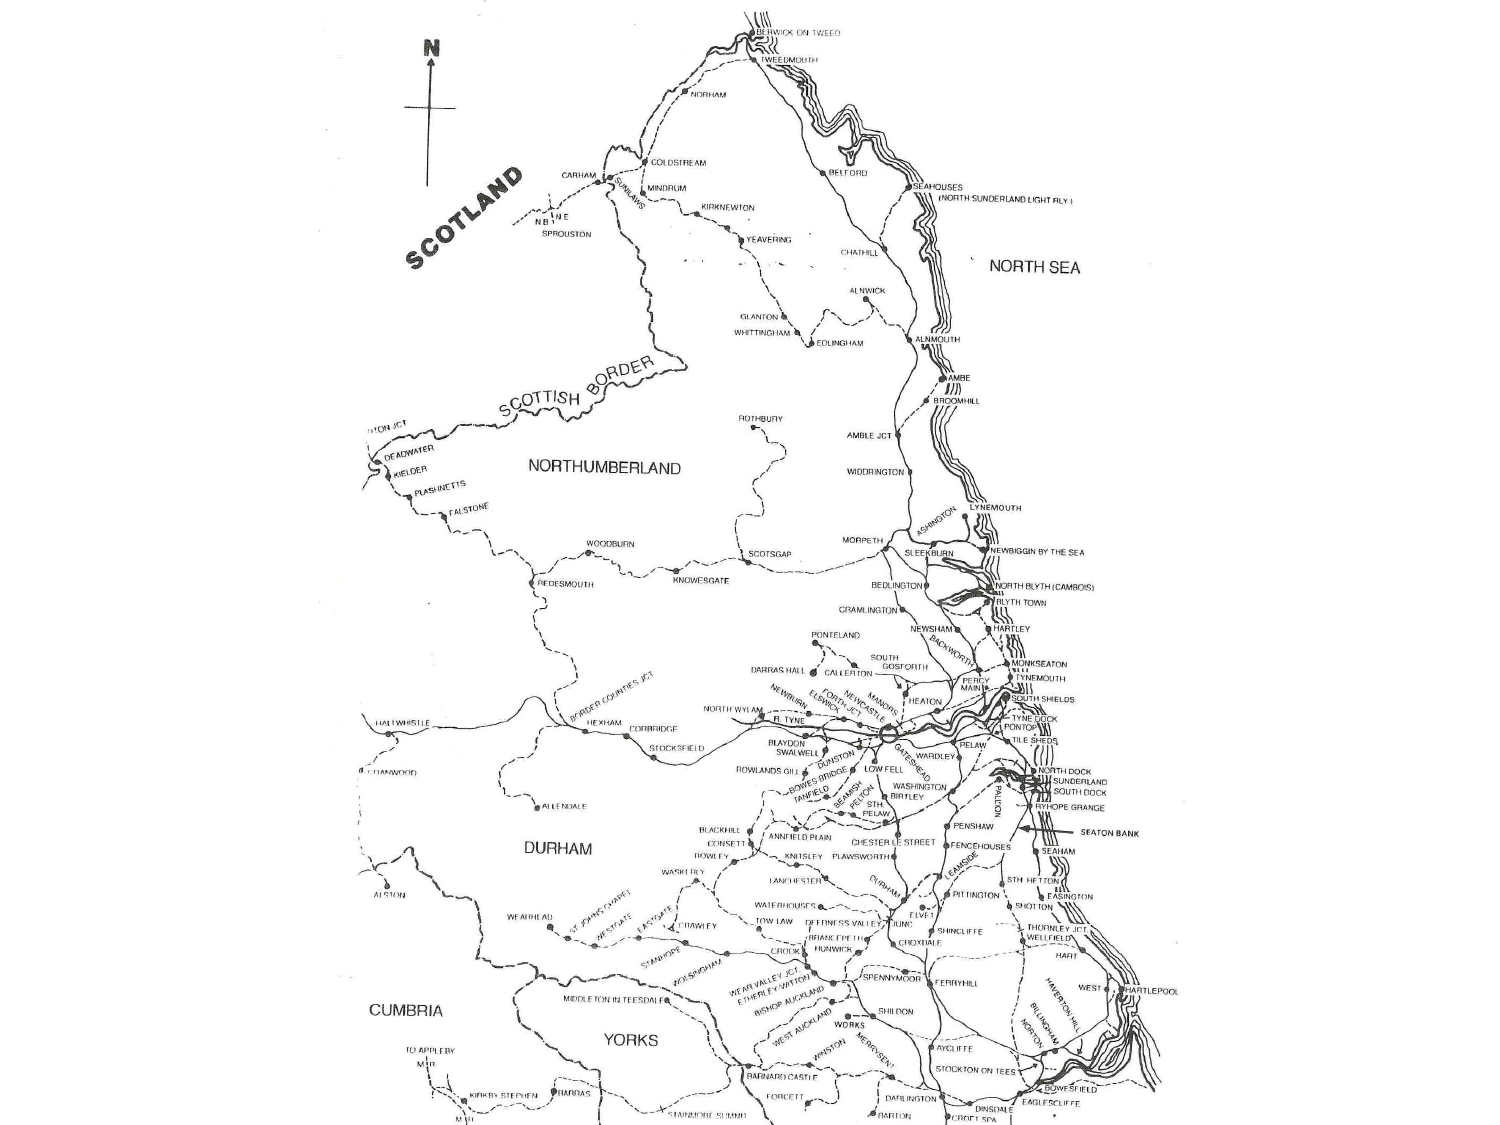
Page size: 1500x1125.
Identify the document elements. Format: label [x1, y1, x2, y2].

picture [314, 0, 1186, 1125]
